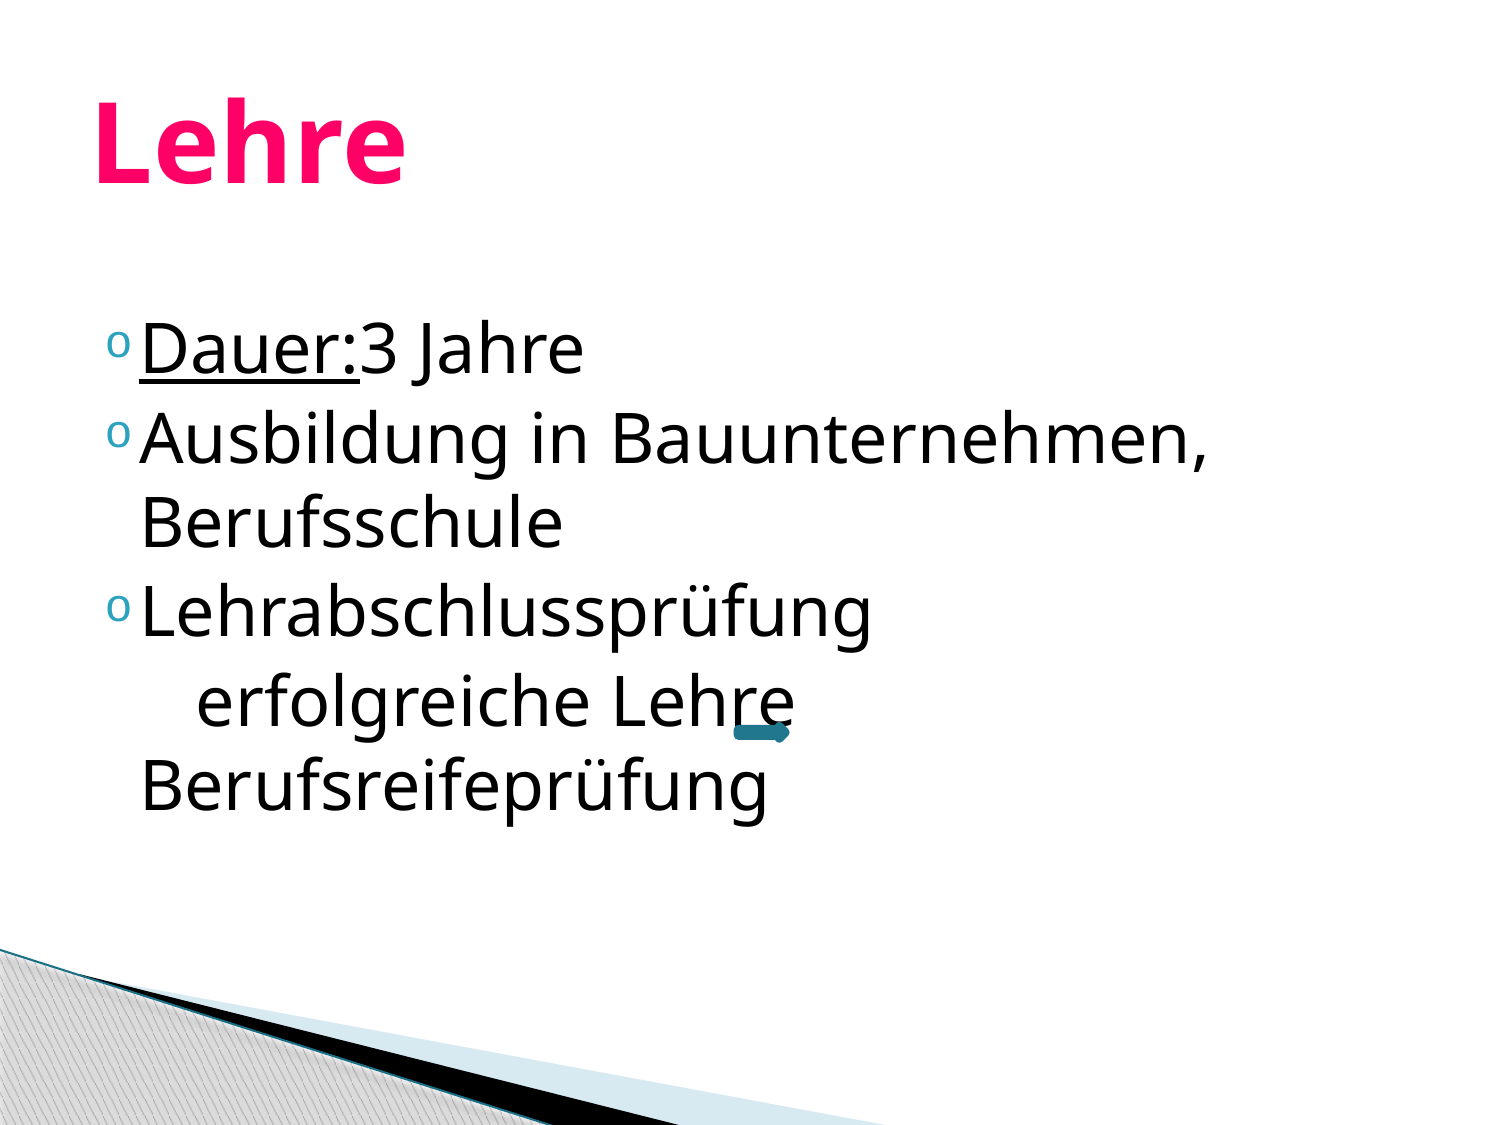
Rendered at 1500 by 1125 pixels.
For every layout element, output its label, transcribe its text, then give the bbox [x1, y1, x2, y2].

text_box [733, 722, 790, 743]
title Lehre [75, 45, 1425, 233]
list Dauer:3 Jahre Ausbildung in Bauunternehmen, Berufsschule Lehrabschlussprüfung erfolgreiche Lehre Berufsreifeprüfung [75, 243, 1425, 986]
